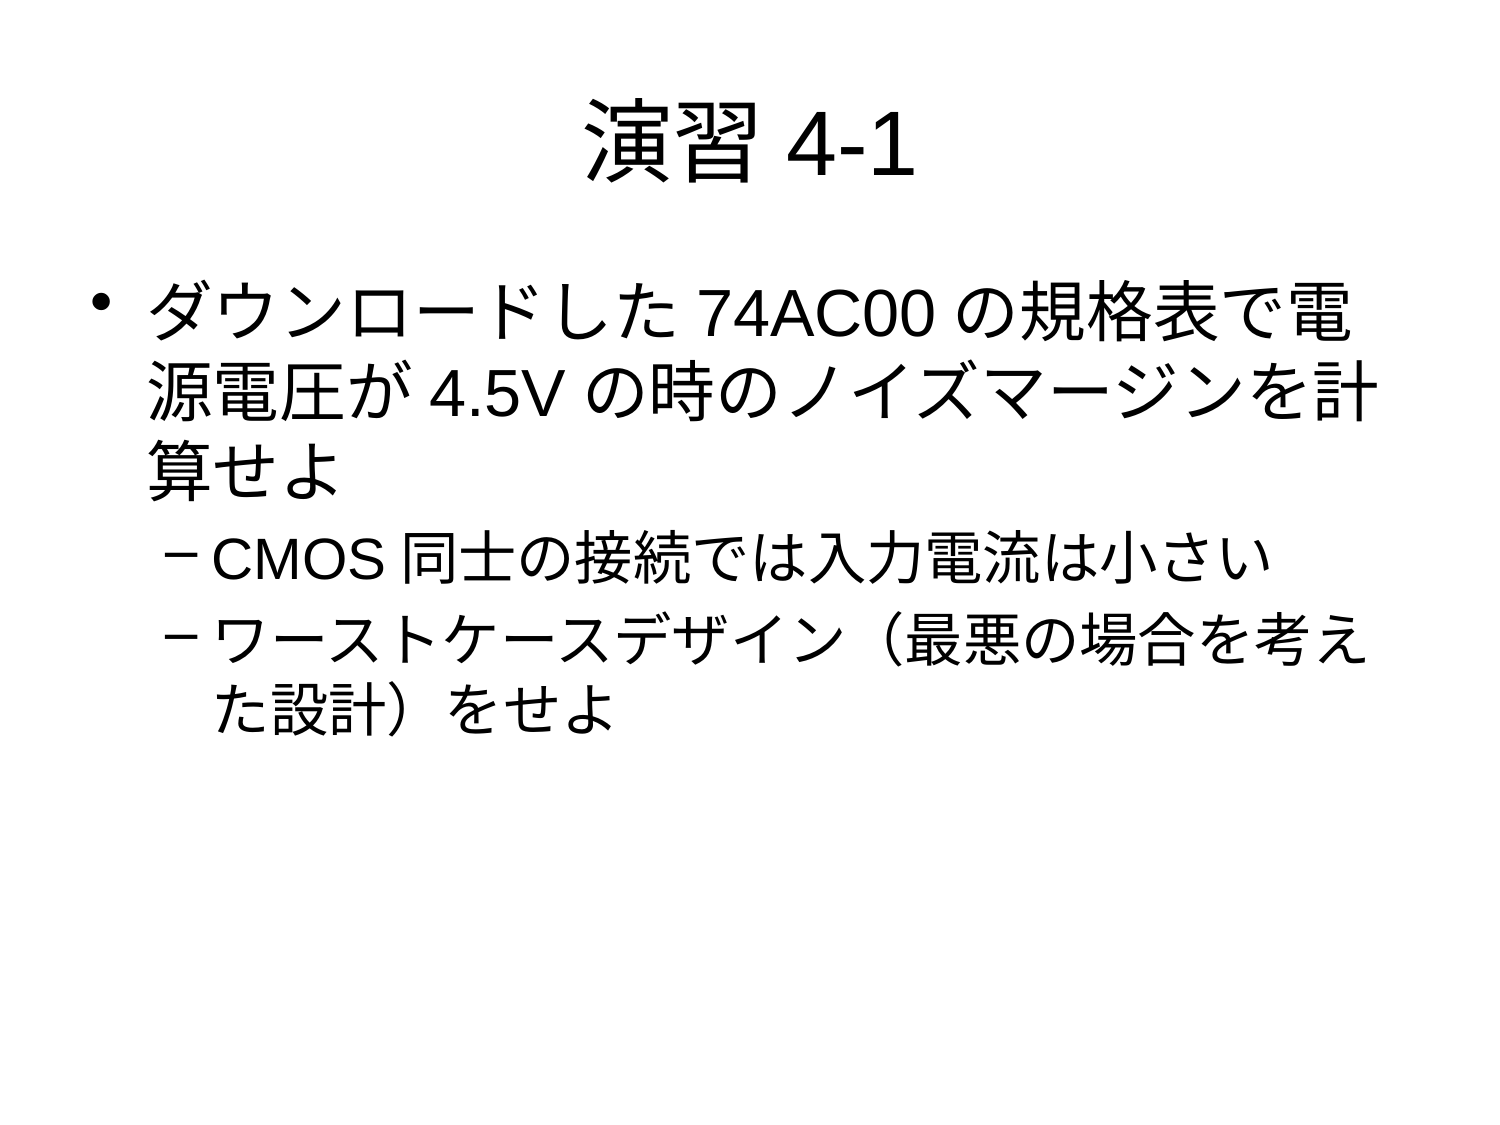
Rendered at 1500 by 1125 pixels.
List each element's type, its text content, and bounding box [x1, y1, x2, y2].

title 演習4-1 [75, 45, 1425, 233]
list ダウンロードした74AC00の規格表で電源電圧が4.5Vの時のノイズマージンを計算せよ CMOS同士の接続では入力電流は小さい ワーストケースデザイン（最悪の場合を考えた設計）をせよ [75, 262, 1425, 1005]
